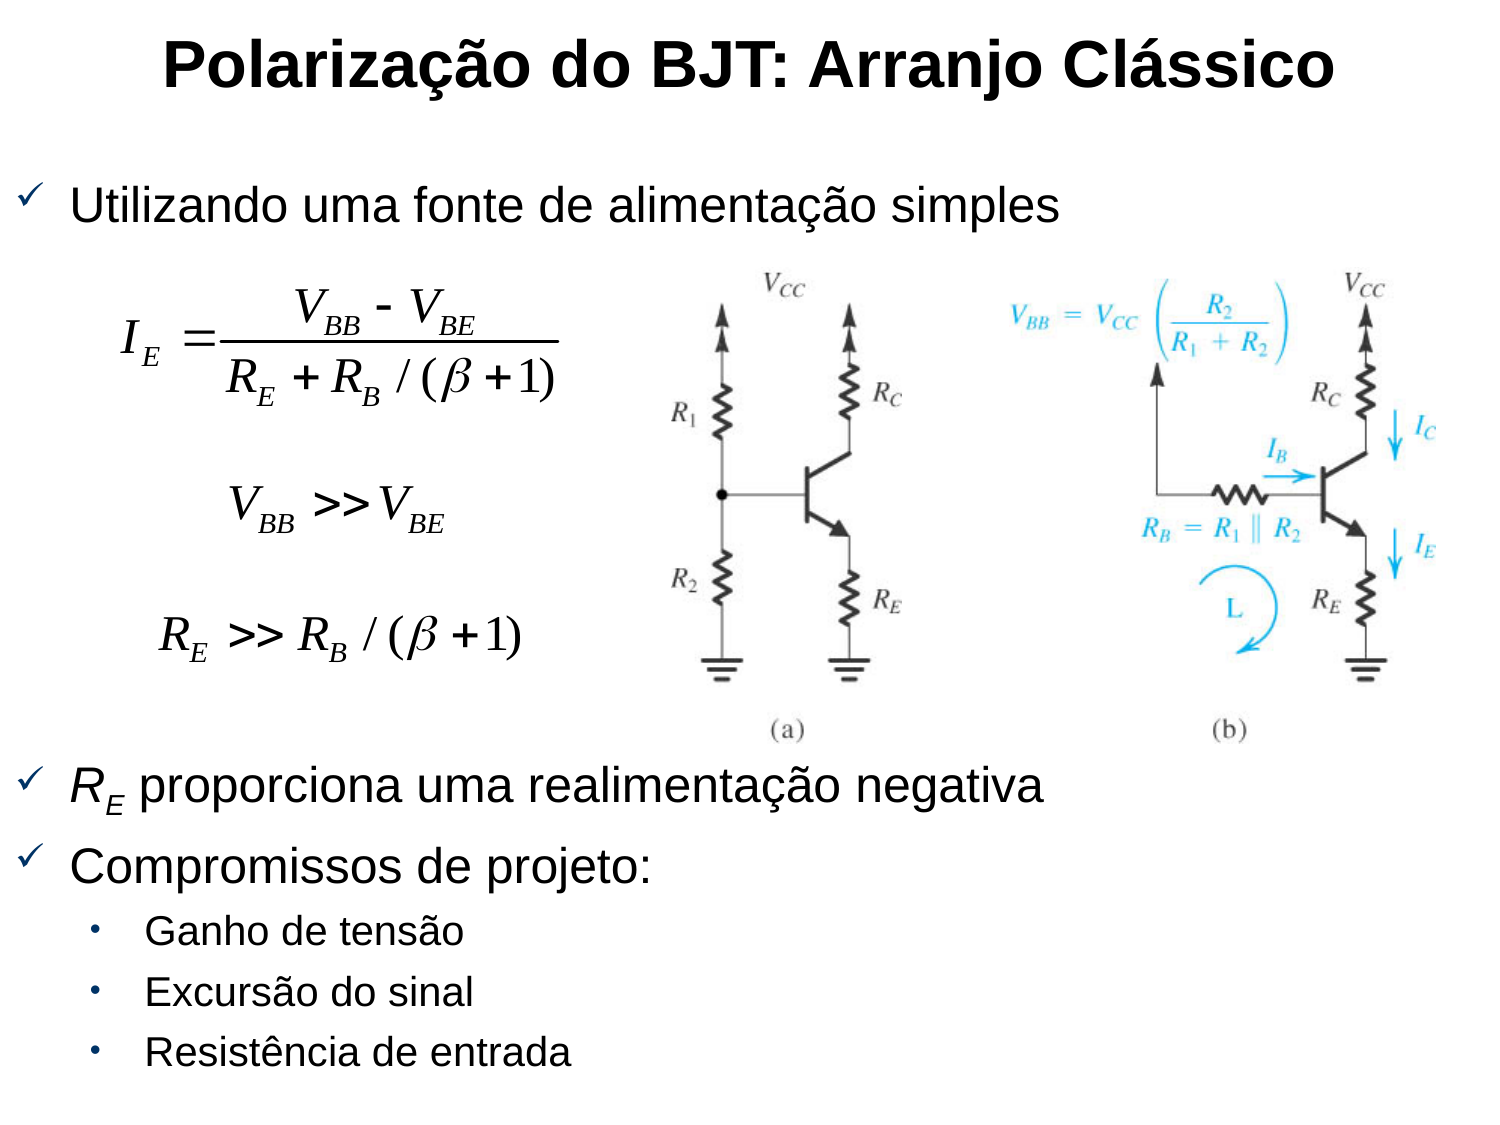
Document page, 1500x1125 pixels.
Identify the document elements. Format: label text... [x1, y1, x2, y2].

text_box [227, 476, 452, 540]
title Polarização do BJT: Arranjo Clássico [0, 19, 1500, 106]
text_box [115, 278, 565, 411]
list Utilizando uma fonte de alimentação simples RE proporciona uma realimentação negativa Compromissos de projeto: Ganho de tensão Excursão do sinal Resistência de entrada [0, 165, 1500, 1125]
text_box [153, 605, 527, 669]
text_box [671, 266, 1436, 744]
